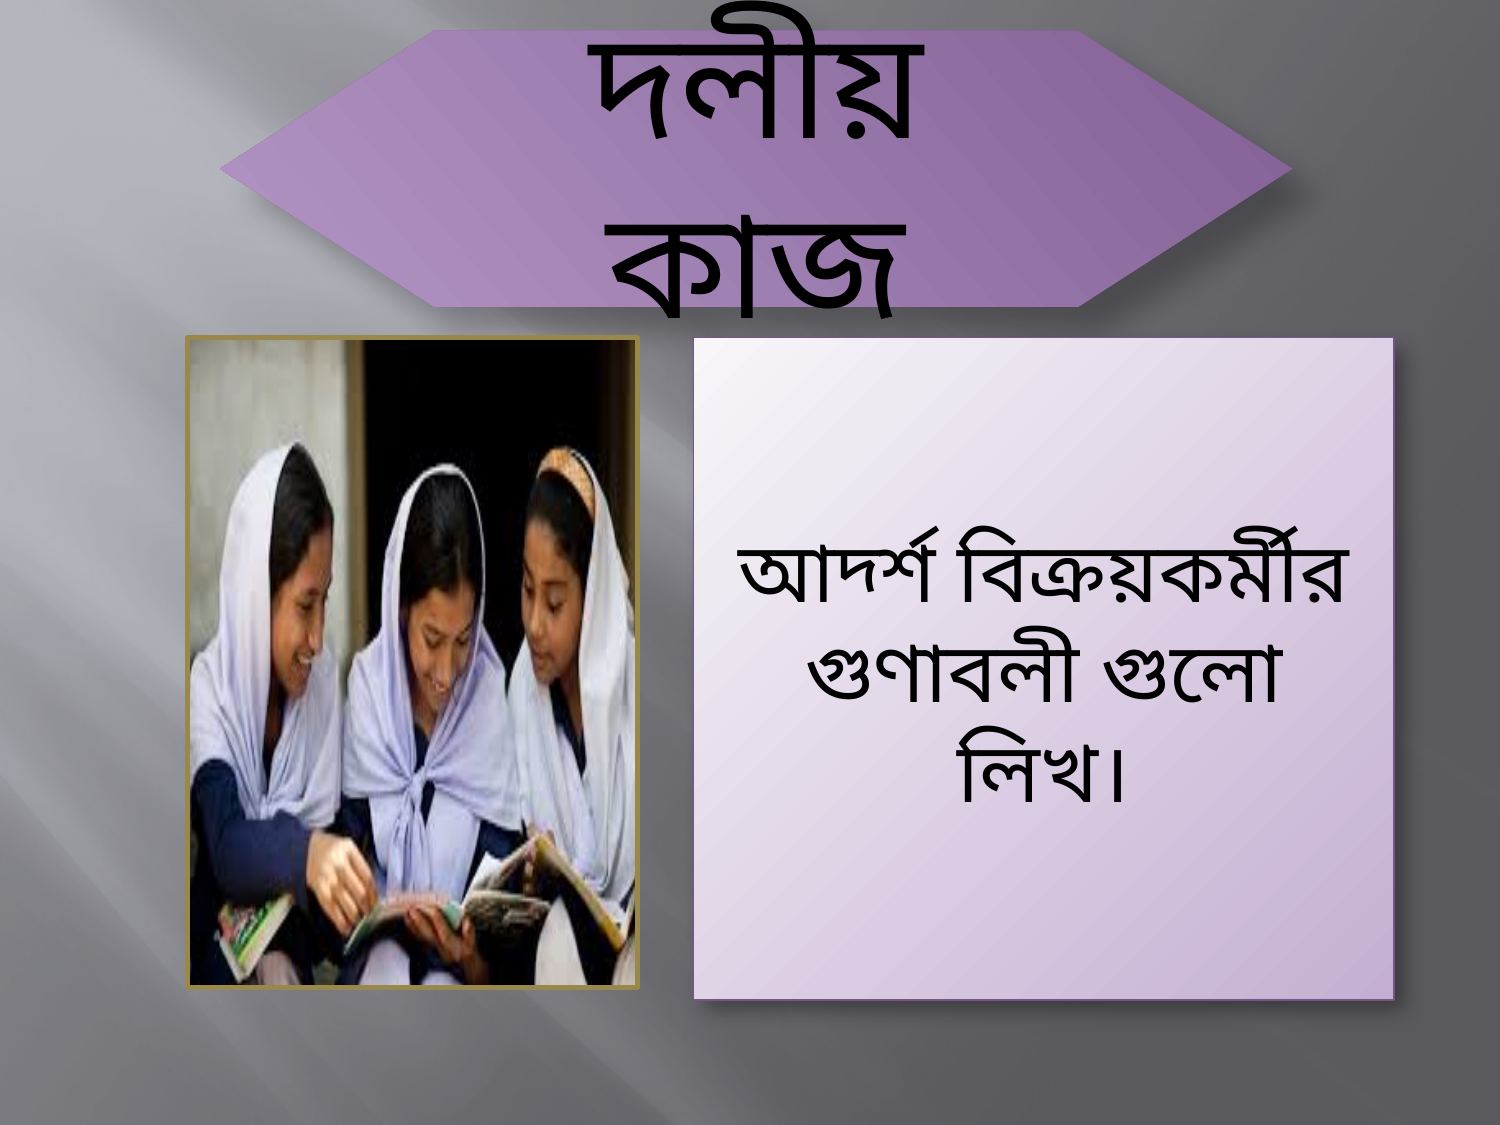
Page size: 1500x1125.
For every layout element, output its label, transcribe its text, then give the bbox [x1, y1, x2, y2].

text_box [185, 335, 640, 990]
text_box দলীয় কাজ [220, 30, 1293, 307]
text_box আর্দ্শ বিক্রয়কর্মীর গুণাবলী গুলো লিখ। [693, 337, 1395, 1001]
